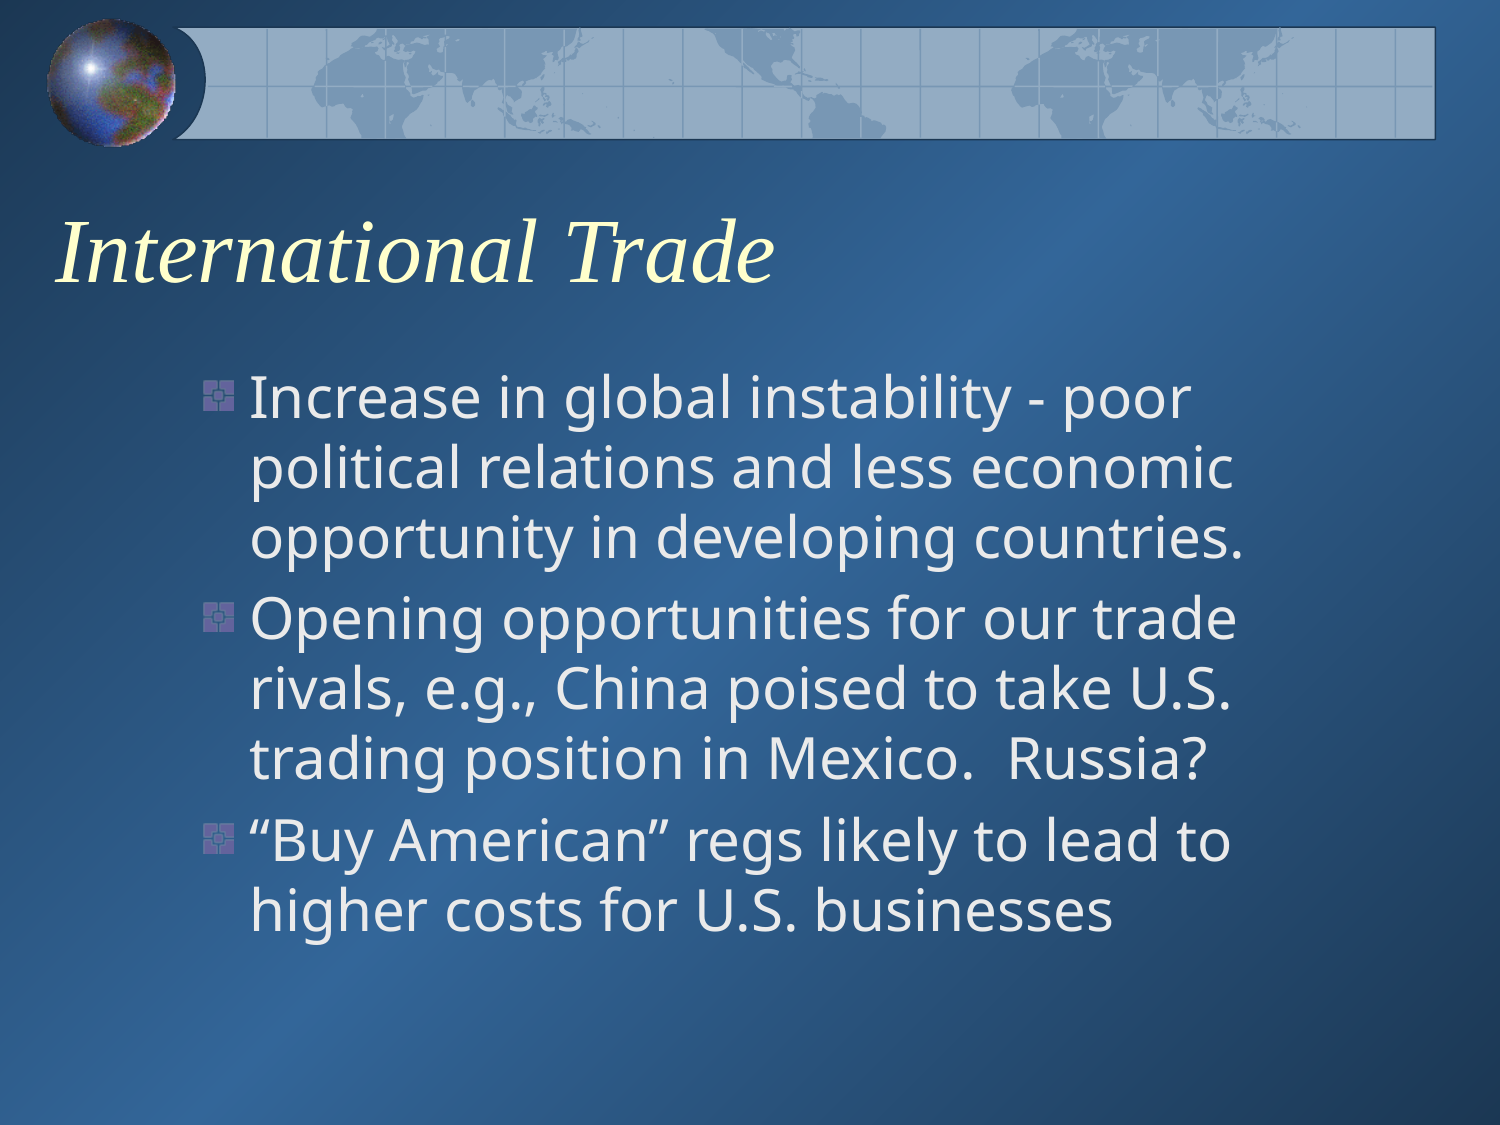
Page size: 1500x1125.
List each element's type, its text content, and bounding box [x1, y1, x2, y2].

list Increase in global instability - poor political relations and less economic opportunity in developing countries. Opening opportunities for our trade rivals, e.g., China poised to take U.S. trading position in Mexico. Russia? “Buy American” regs likely to lead to higher costs for U.S. businesses [112, 352, 1388, 1028]
picture [42, 14, 190, 151]
picture [202, 379, 234, 411]
picture [202, 822, 234, 854]
title International Trade [40, 152, 1316, 341]
picture [202, 601, 234, 632]
